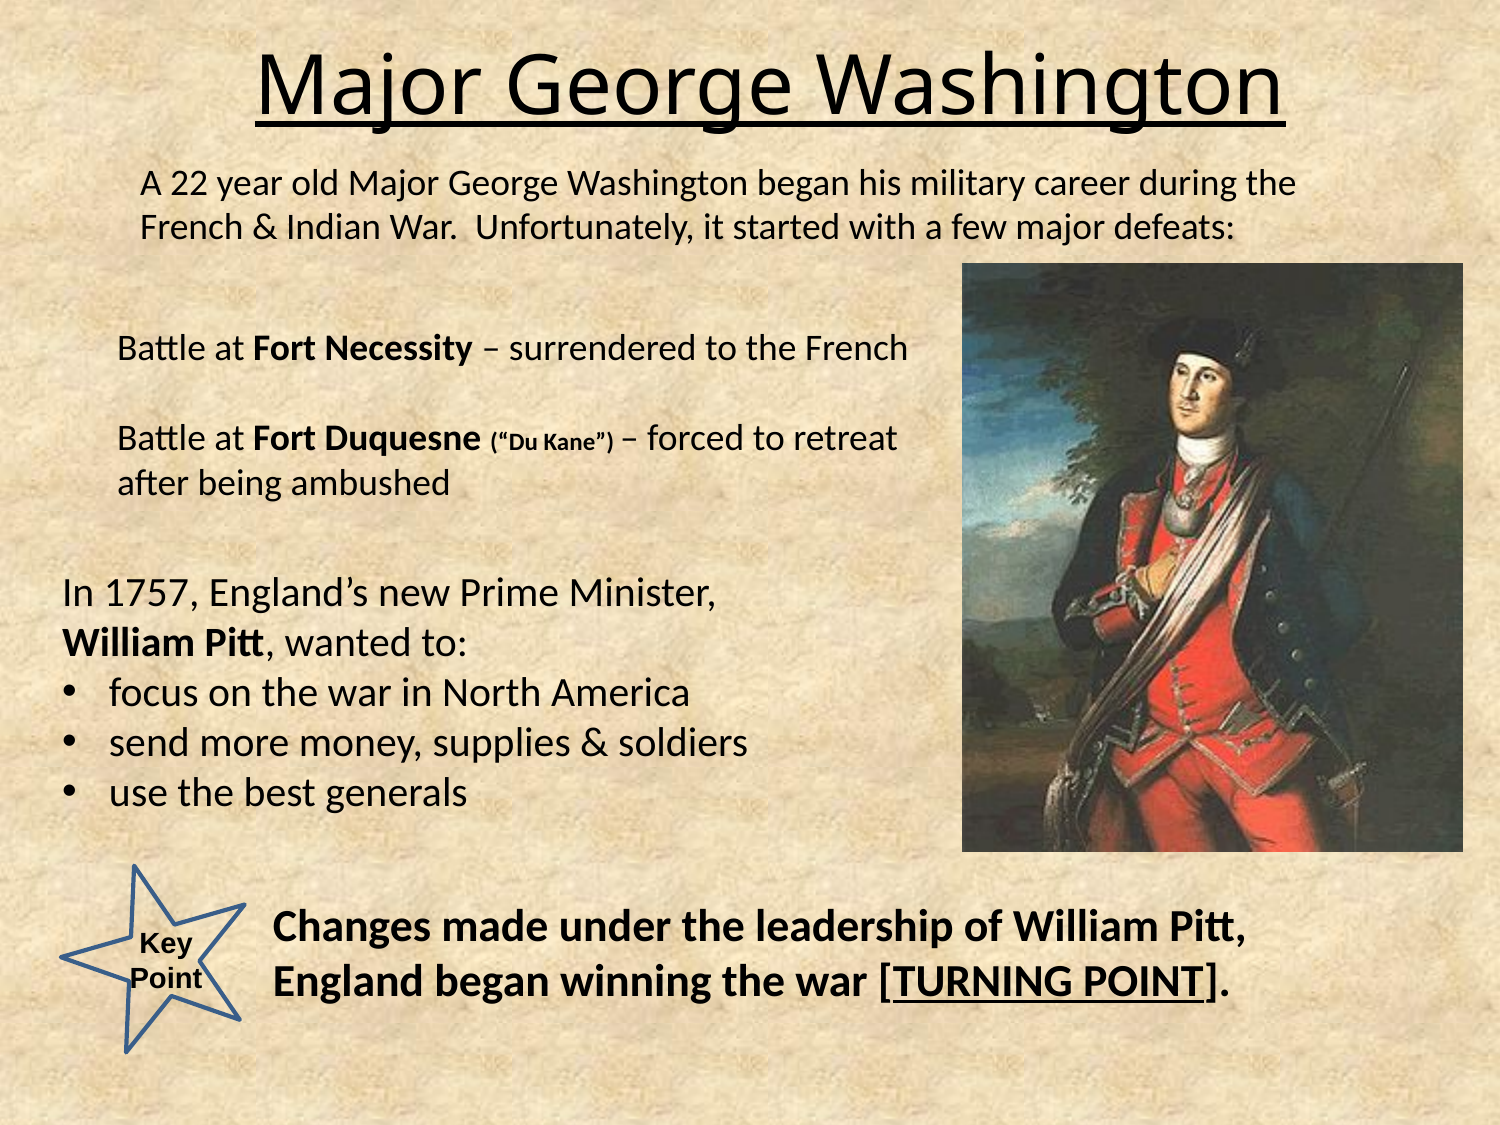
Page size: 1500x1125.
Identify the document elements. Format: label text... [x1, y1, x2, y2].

text_box Major George Washington [165, 24, 1375, 100]
text_box A 22 year old Major George Washington began his military career during the French & Indian War. Unfortunately, it started with a few major defeats: [125, 149, 1336, 256]
text_box [204, 904, 245, 925]
text_box [60, 945, 103, 972]
text_box [191, 1003, 240, 1020]
text_box [131, 865, 169, 916]
text_box [126, 1003, 166, 1053]
picture [0, 0, 1500, 1125]
text_box Changes made under the leadership of William Pitt, England began winning the war [TURNING POINT]. [257, 888, 1358, 1015]
text_box Battle at Fort Necessity – surrendered to the French Battle at Fort Duquesne (“Du Kane”) – forced to retreat after being ambushed [102, 315, 934, 558]
text_box In 1757, England’s new Prime Minister, William Pitt, wanted to: focus on the war in North America send more money, supplies & soldiers use the best generals [47, 557, 771, 826]
text_box Key Point [103, 916, 229, 1003]
